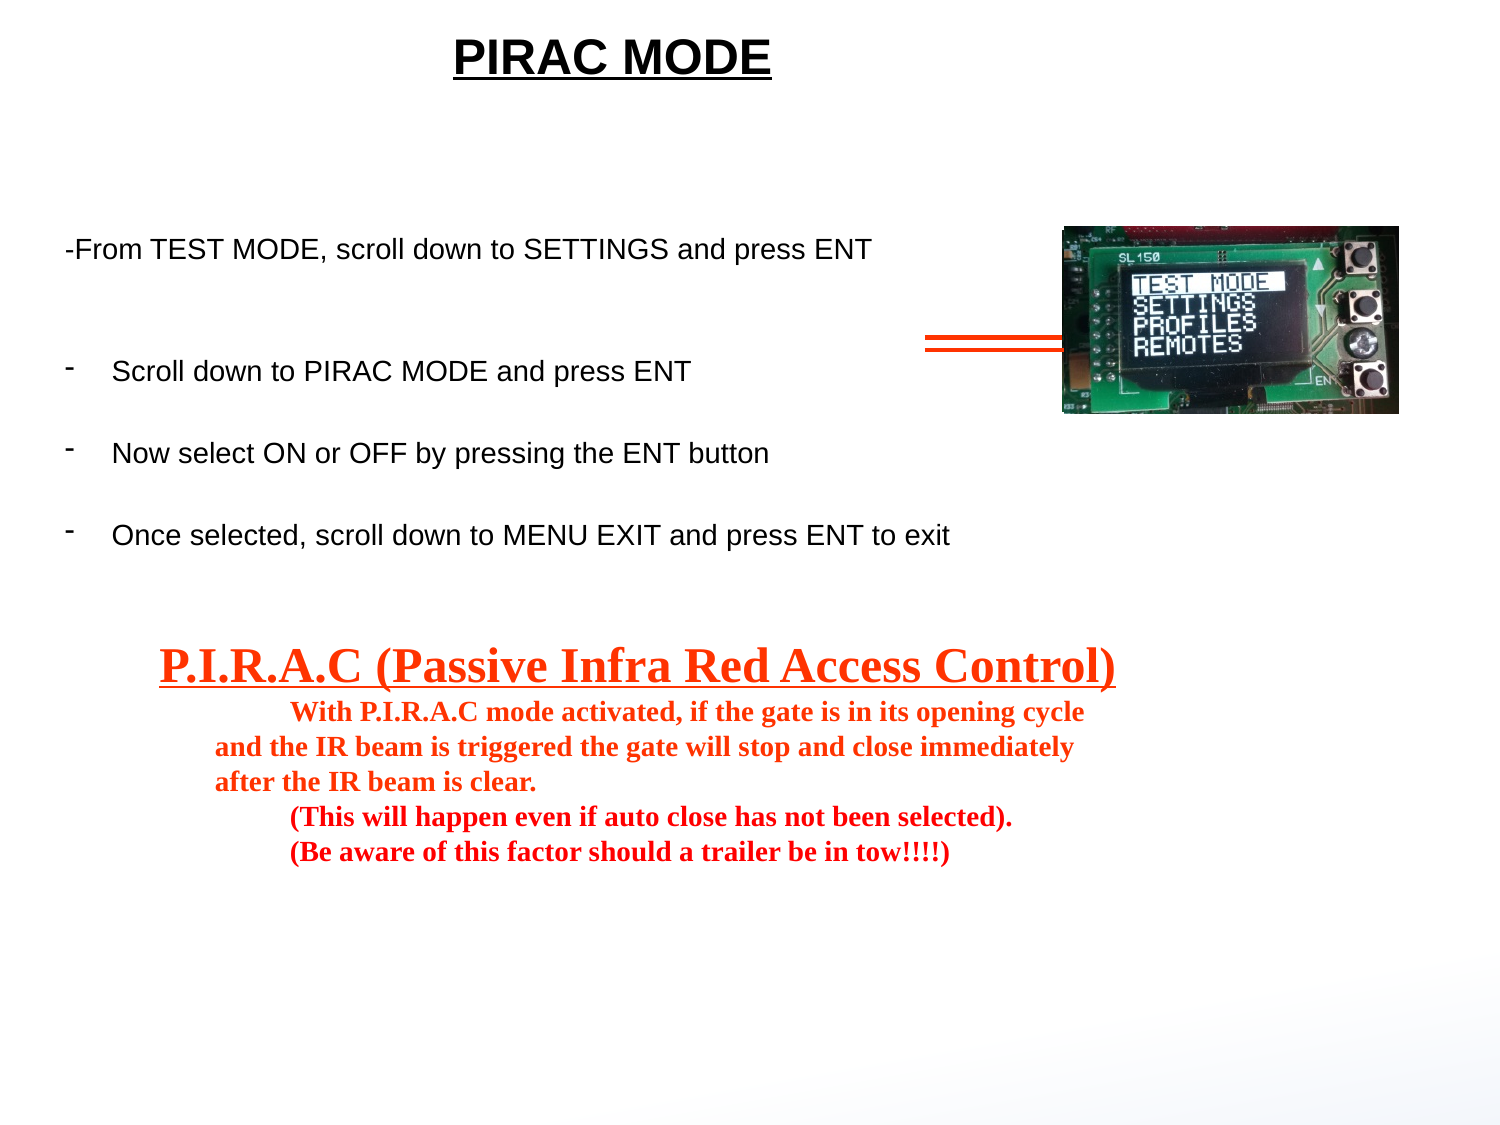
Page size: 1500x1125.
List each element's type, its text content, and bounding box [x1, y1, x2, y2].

picture [1062, 226, 1400, 415]
text_box PIRAC MODE -From TEST MODE, scroll down to SETTINGS and press ENT Scroll down to PIRAC MODE and press ENT Now select ON or OFF by pressing the ENT button Once selected, scroll down to MENU EXIT and press ENT to exit P.I.R.A.C (Passive Infra Red Access Control) With P.I.R.A.C mode activated, if the gate is in its opening cycle and the IR beam is triggered the gate will stop and close immediately after the IR beam is clear. (This will happen even if auto close has not been selected). (Be aware of this factor should a trailer be in tow!!!!) [49, 17, 1175, 998]
